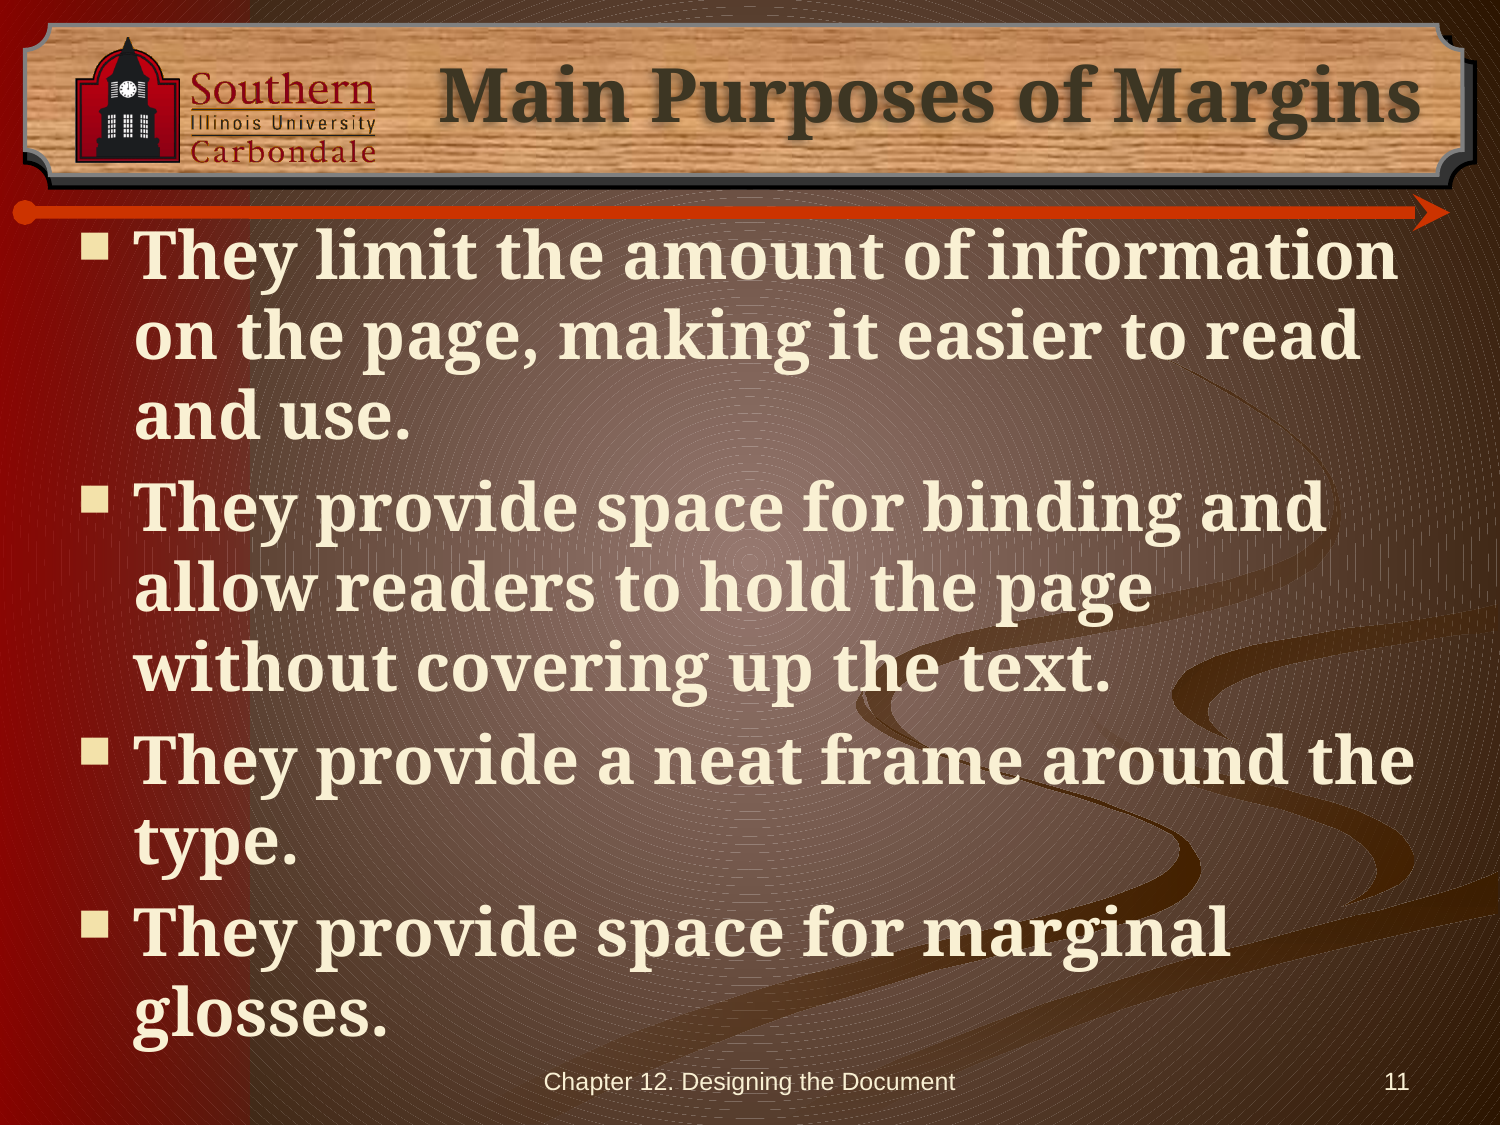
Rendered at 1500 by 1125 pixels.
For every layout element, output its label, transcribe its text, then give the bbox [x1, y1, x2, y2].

list They limit the amount of information on the page, making it easier to read and use. They provide space for binding and allow readers to hold the page without covering up the text. They provide a neat frame around the type. They provide space for marginal glosses. [62, 224, 1438, 1038]
picture [28, 28, 399, 172]
footer Chapter 12. Designing the Document [462, 1049, 1038, 1104]
title Main Purposes of Margins [399, 24, 1463, 176]
slide_number 11 [1074, 1049, 1426, 1104]
